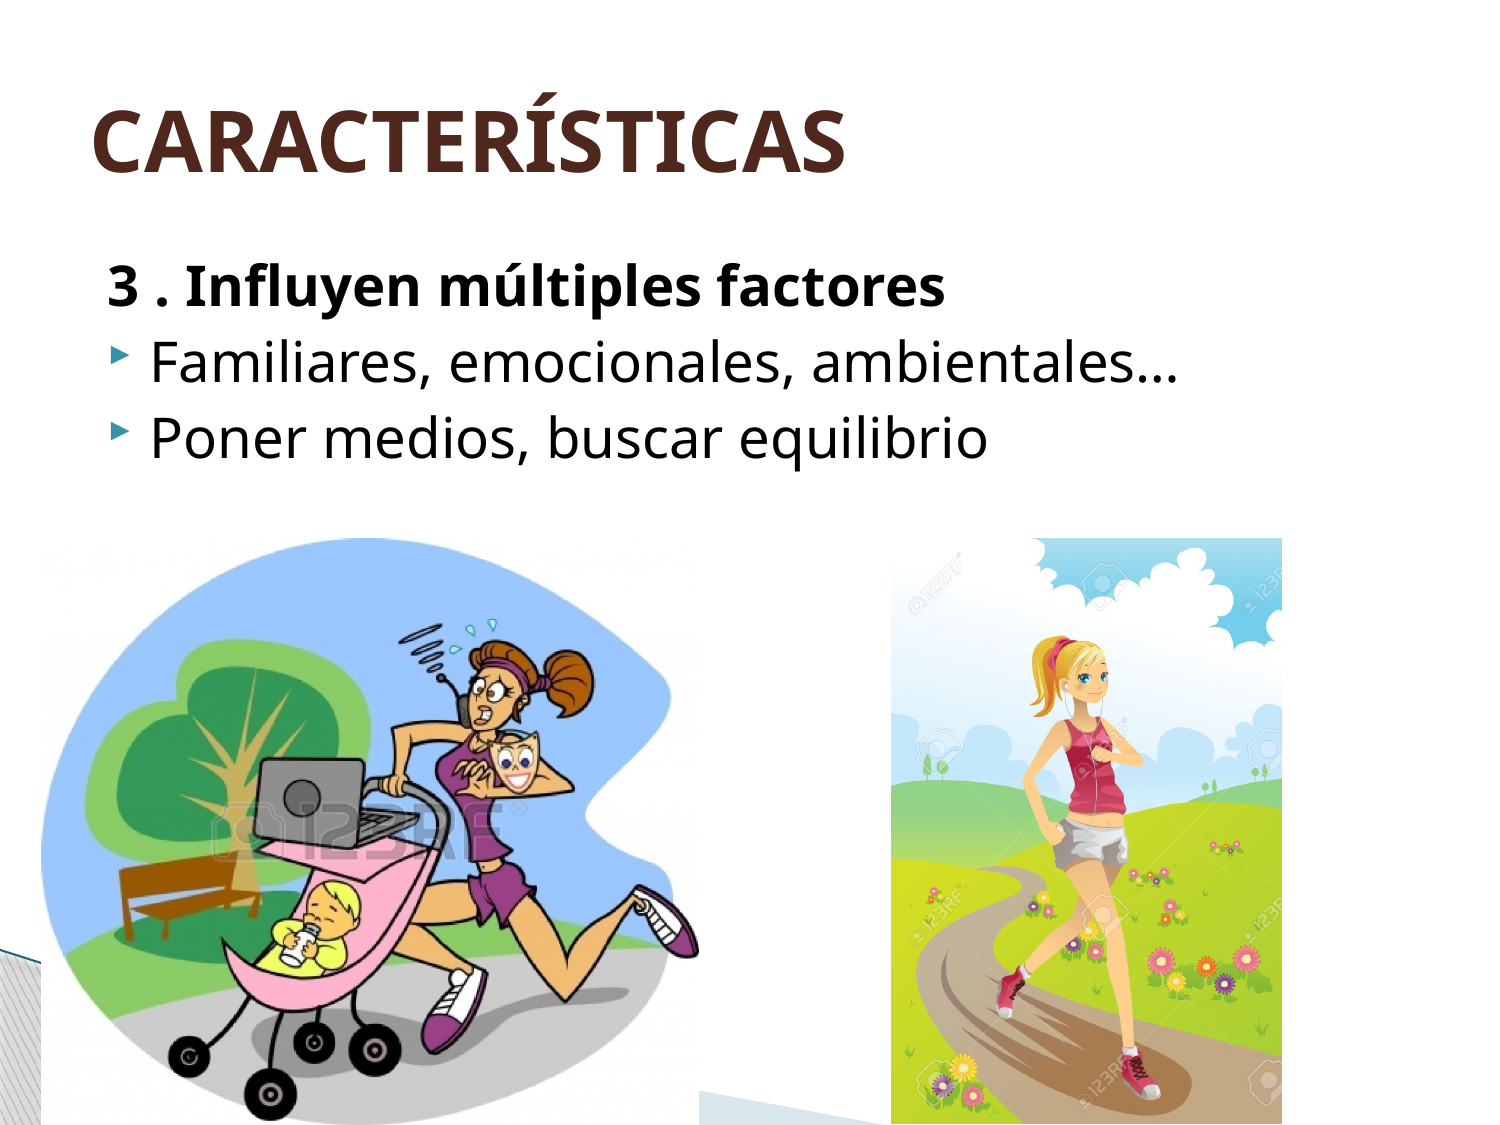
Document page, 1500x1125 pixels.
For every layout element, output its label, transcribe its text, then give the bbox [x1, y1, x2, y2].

picture [40, 538, 700, 1125]
list 3 . Influyen múltiples factores Familiares, emocionales, ambientales… Poner medios, buscar equilibrio [75, 243, 1425, 986]
picture [891, 538, 1282, 1125]
title CARACTERÍSTICAS [75, 45, 1425, 233]
